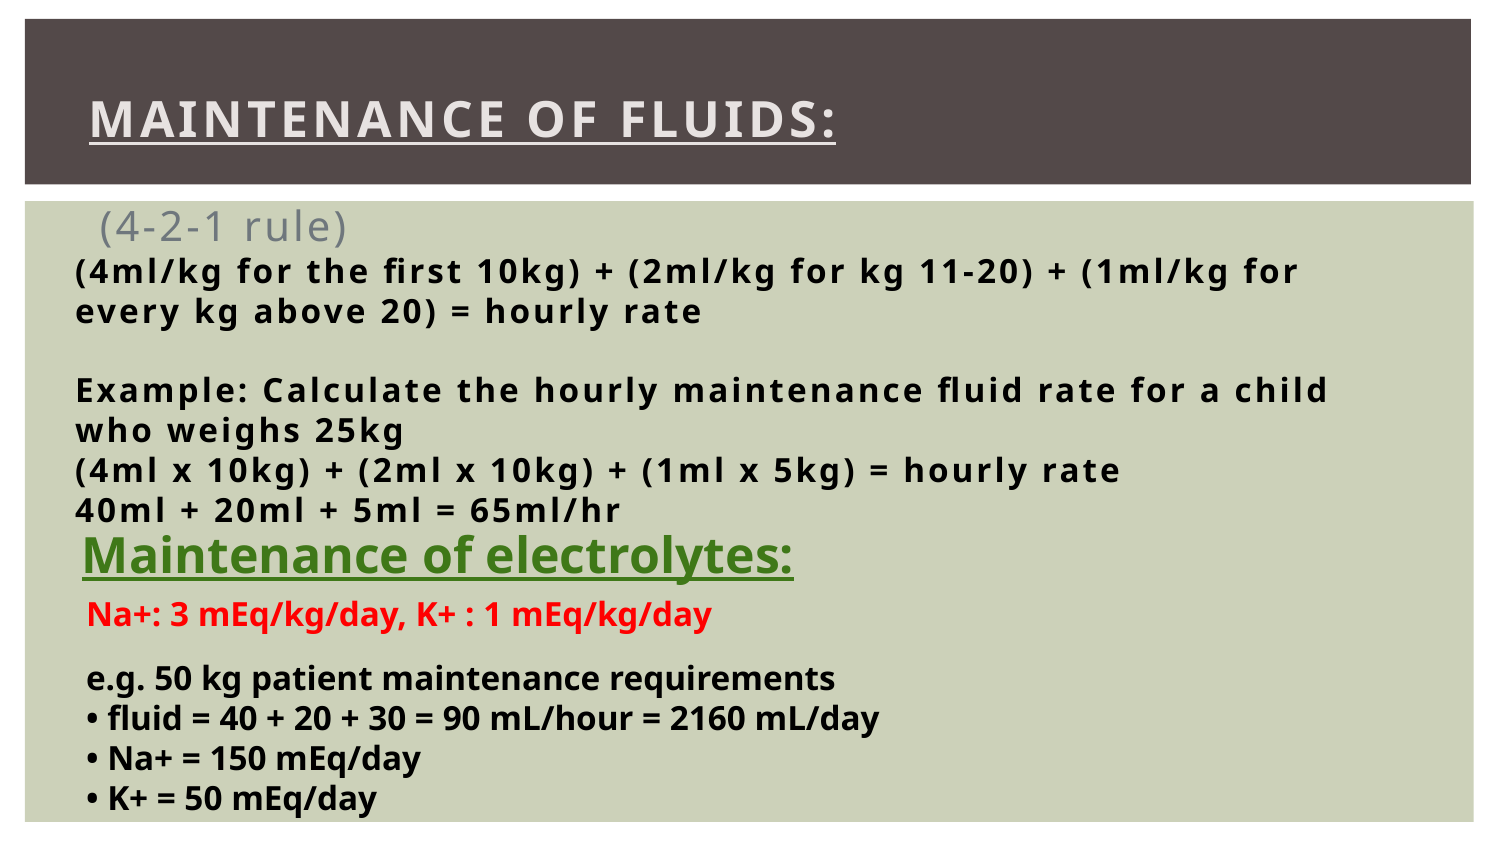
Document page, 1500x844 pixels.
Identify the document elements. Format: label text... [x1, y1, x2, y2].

text_box Maintenance of electrolytes: [66, 508, 1333, 514]
title Maintenance of Fluids: [73, 72, 1340, 134]
list (4-2-1 rule) (4ml/kg for the first 10kg) + (2ml/kg for kg 11-20) + (1ml/kg for every kg above 20) = hourly rate Example: Calculate the hourly maintenance fluid rate for a child who weighs 25kg (4ml x 10kg) + (2ml x 10kg) + (1ml x 5kg) = hourly rate 40ml + 20ml + 5ml = 65ml/hr [59, 134, 1434, 531]
text_box Na+: 3 mEq/kg/day, K+ : 1 mEq/kg/day e.g. 50 kg patient maintenance requirements • fluid = 40 + 20 + 30 = 90 mL/hour = 2160 mL/day • Na+ = 150 mEq/day • K+ = 50 mEq/day [46, 514, 1340, 771]
